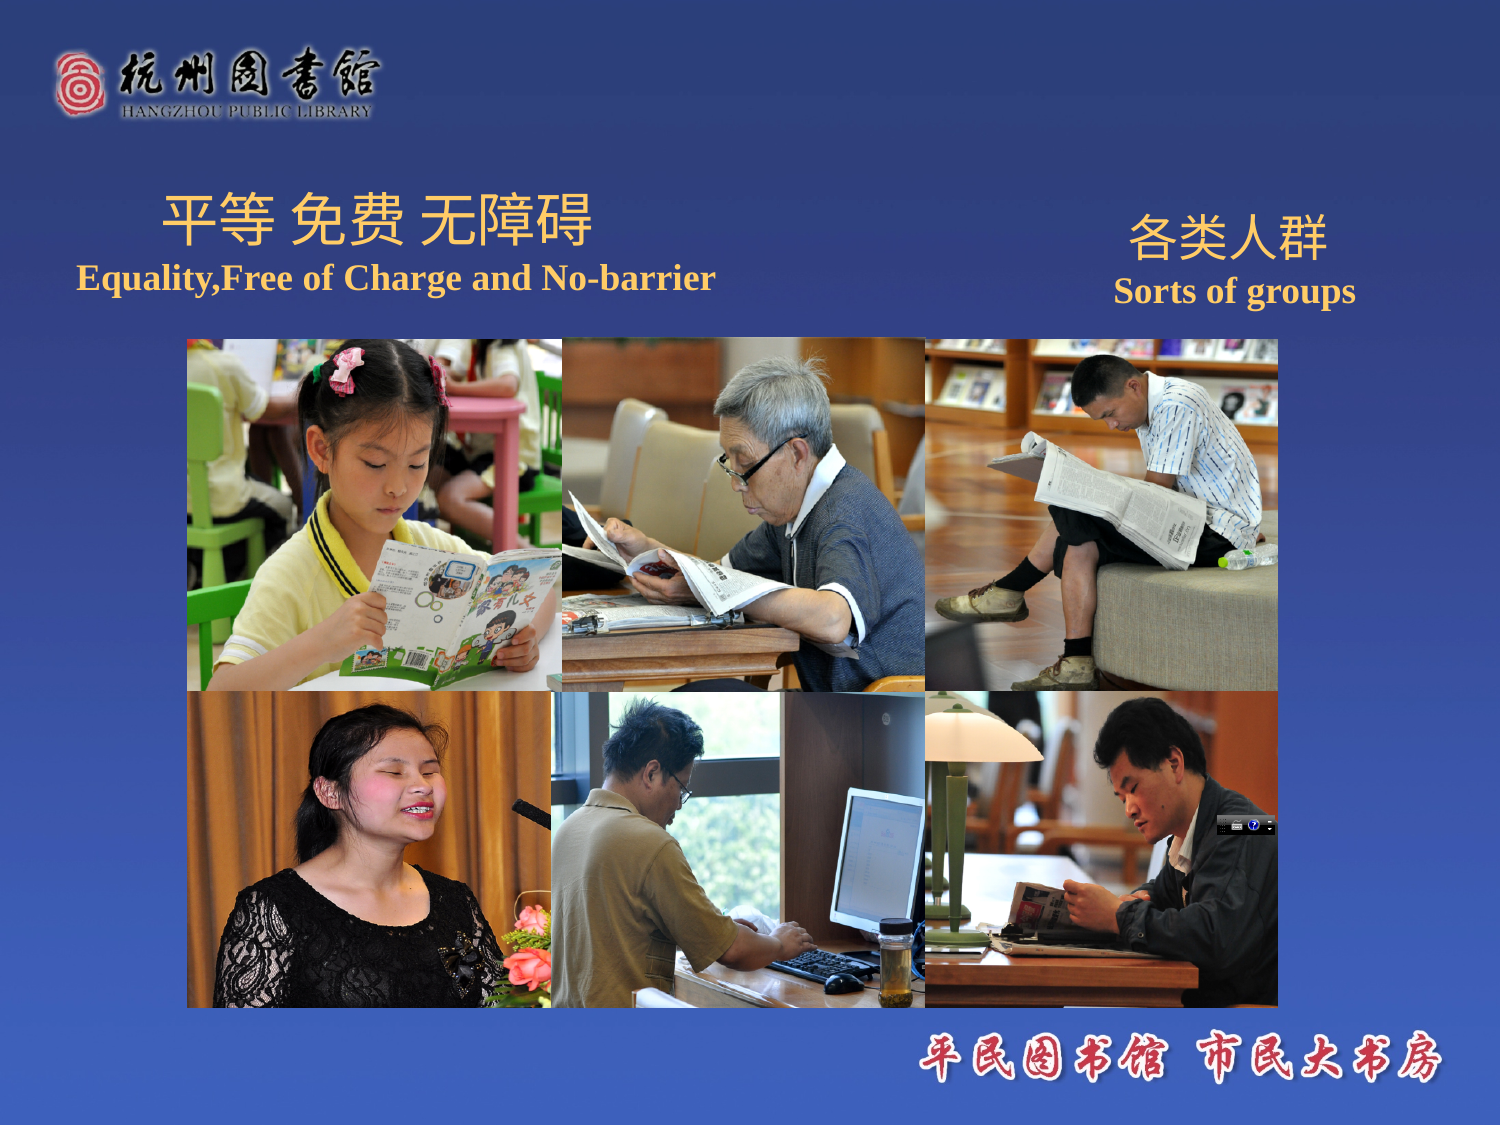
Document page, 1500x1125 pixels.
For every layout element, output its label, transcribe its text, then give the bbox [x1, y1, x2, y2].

text_box 各类人群 Sorts of groups [1079, 199, 1372, 319]
text_box Equality,Free of Charge and No-barrier [61, 246, 733, 306]
text_box 平等 免费 无障碍 [92, 175, 610, 246]
picture [0, 0, 1500, 1125]
